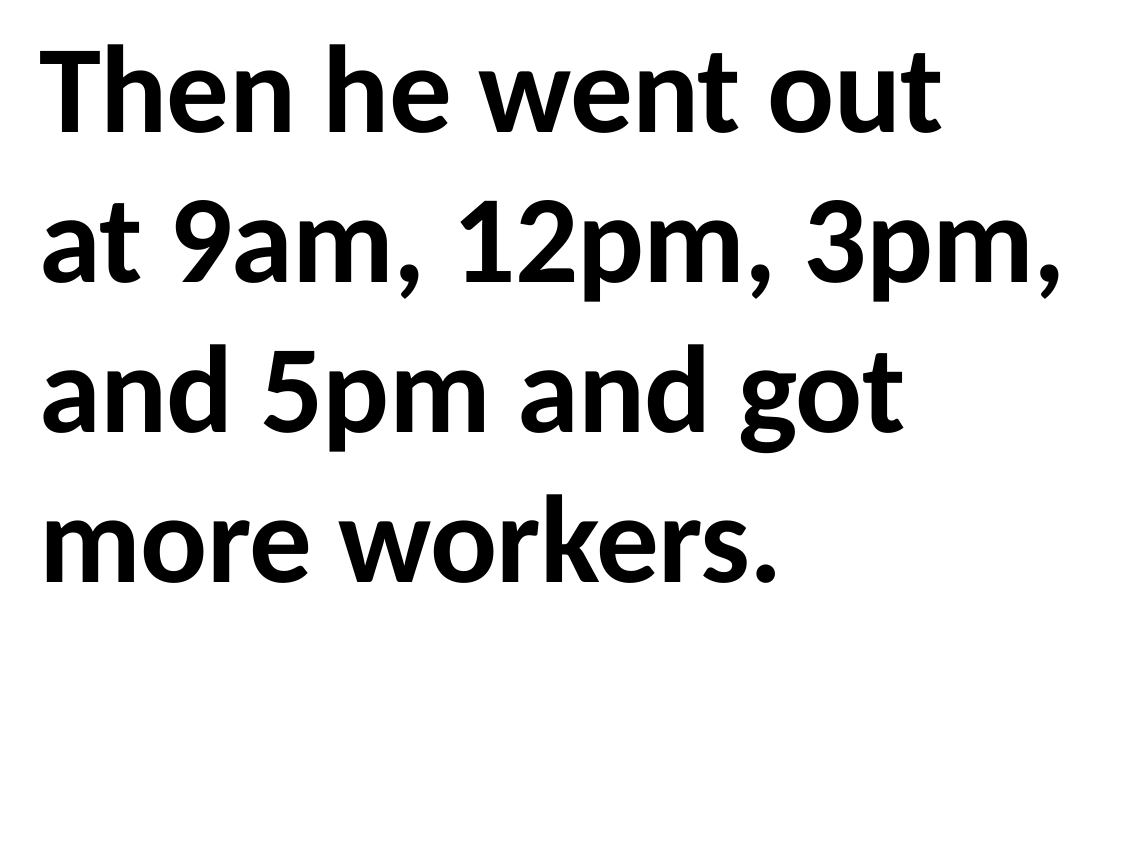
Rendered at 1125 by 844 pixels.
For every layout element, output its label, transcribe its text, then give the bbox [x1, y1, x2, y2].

text_box Then he went out at 9am, 12pm, 3pm, and 5pm and got more workers. [24, 0, 1088, 615]
